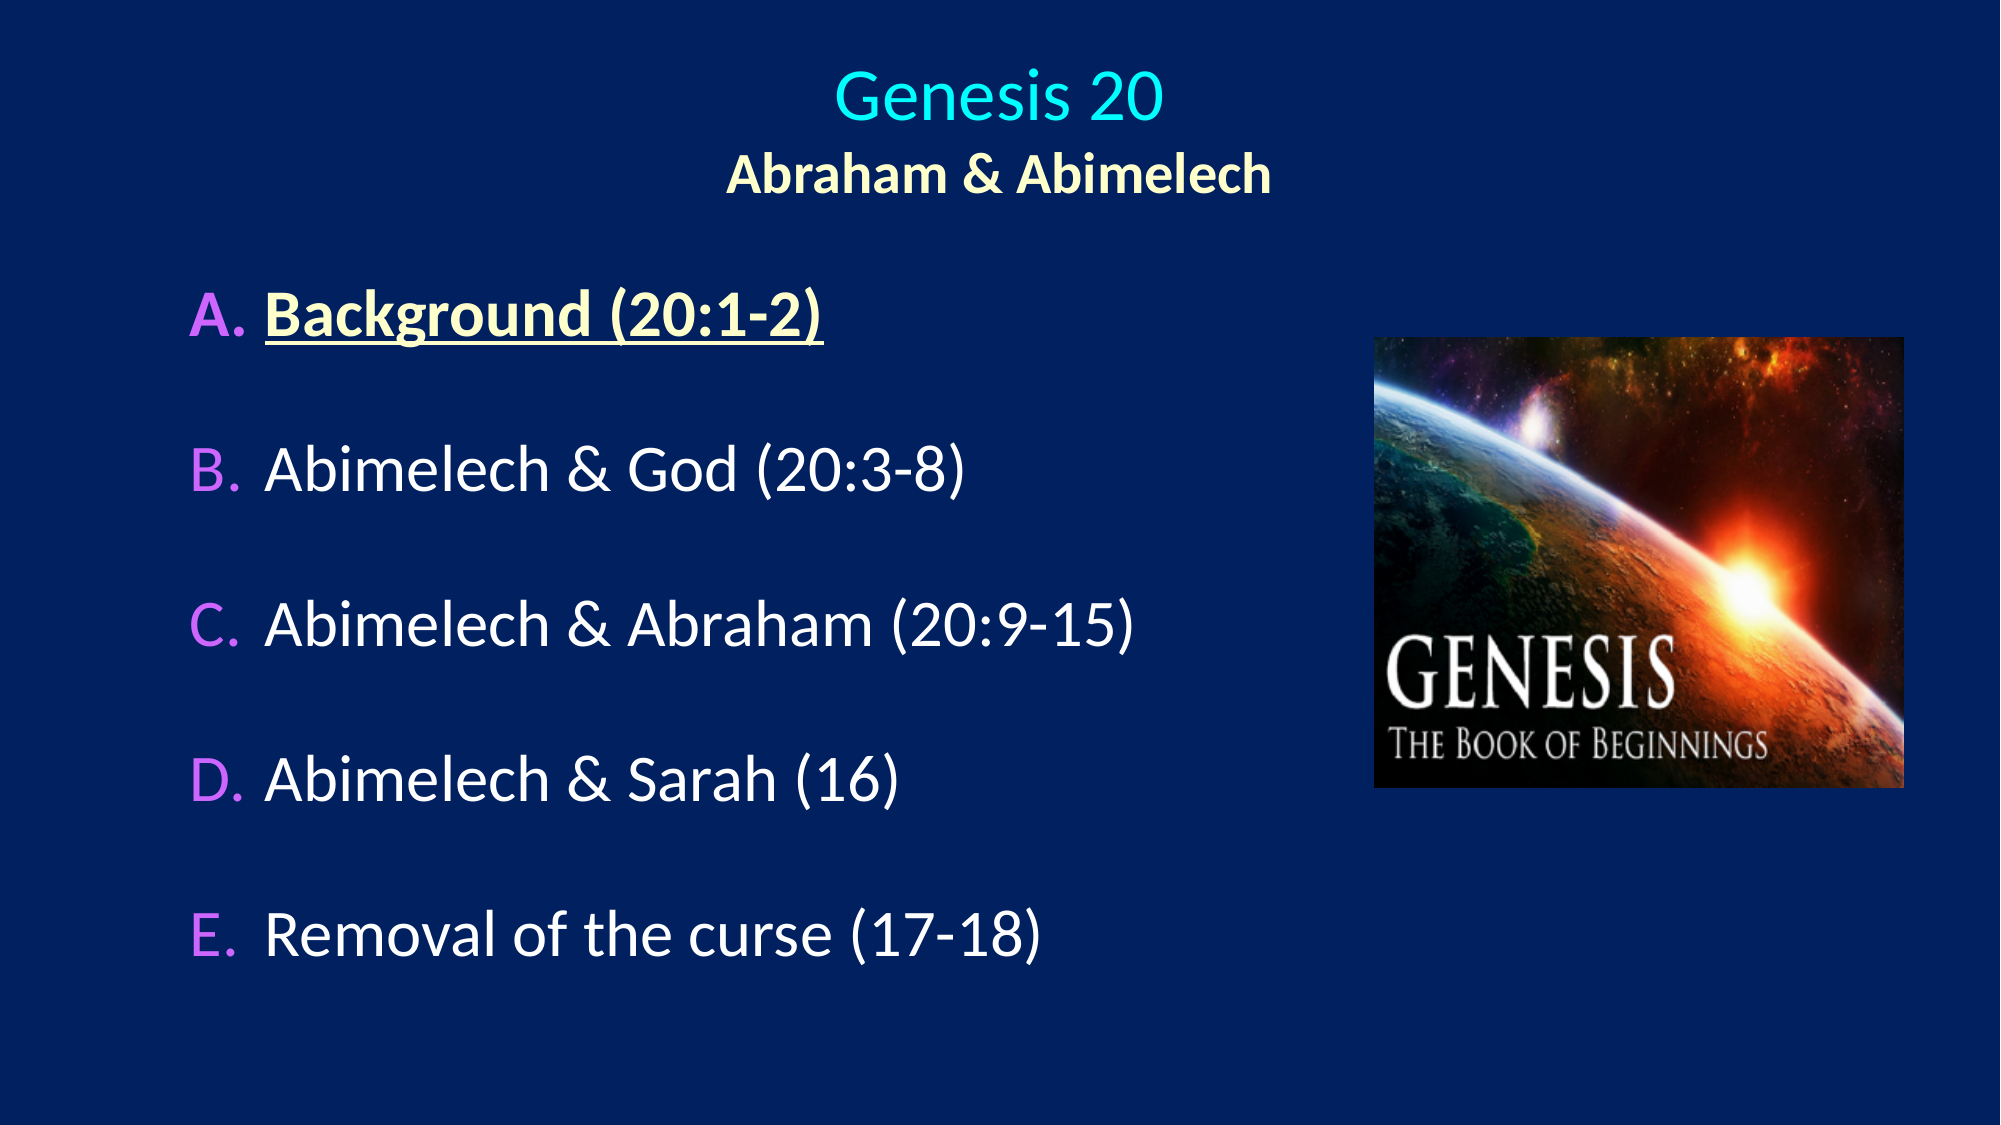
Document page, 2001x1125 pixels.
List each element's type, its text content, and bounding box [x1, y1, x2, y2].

list Background (20:1-2) Abimelech & God (20:3-8) Abimelech & Abraham (20:9-15) Abimelech & Sarah (16) Removal of the curse (17-18) [174, 262, 1313, 913]
title Genesis 20 Abraham & Abimelech [535, 50, 1464, 200]
picture [1374, 337, 1905, 788]
